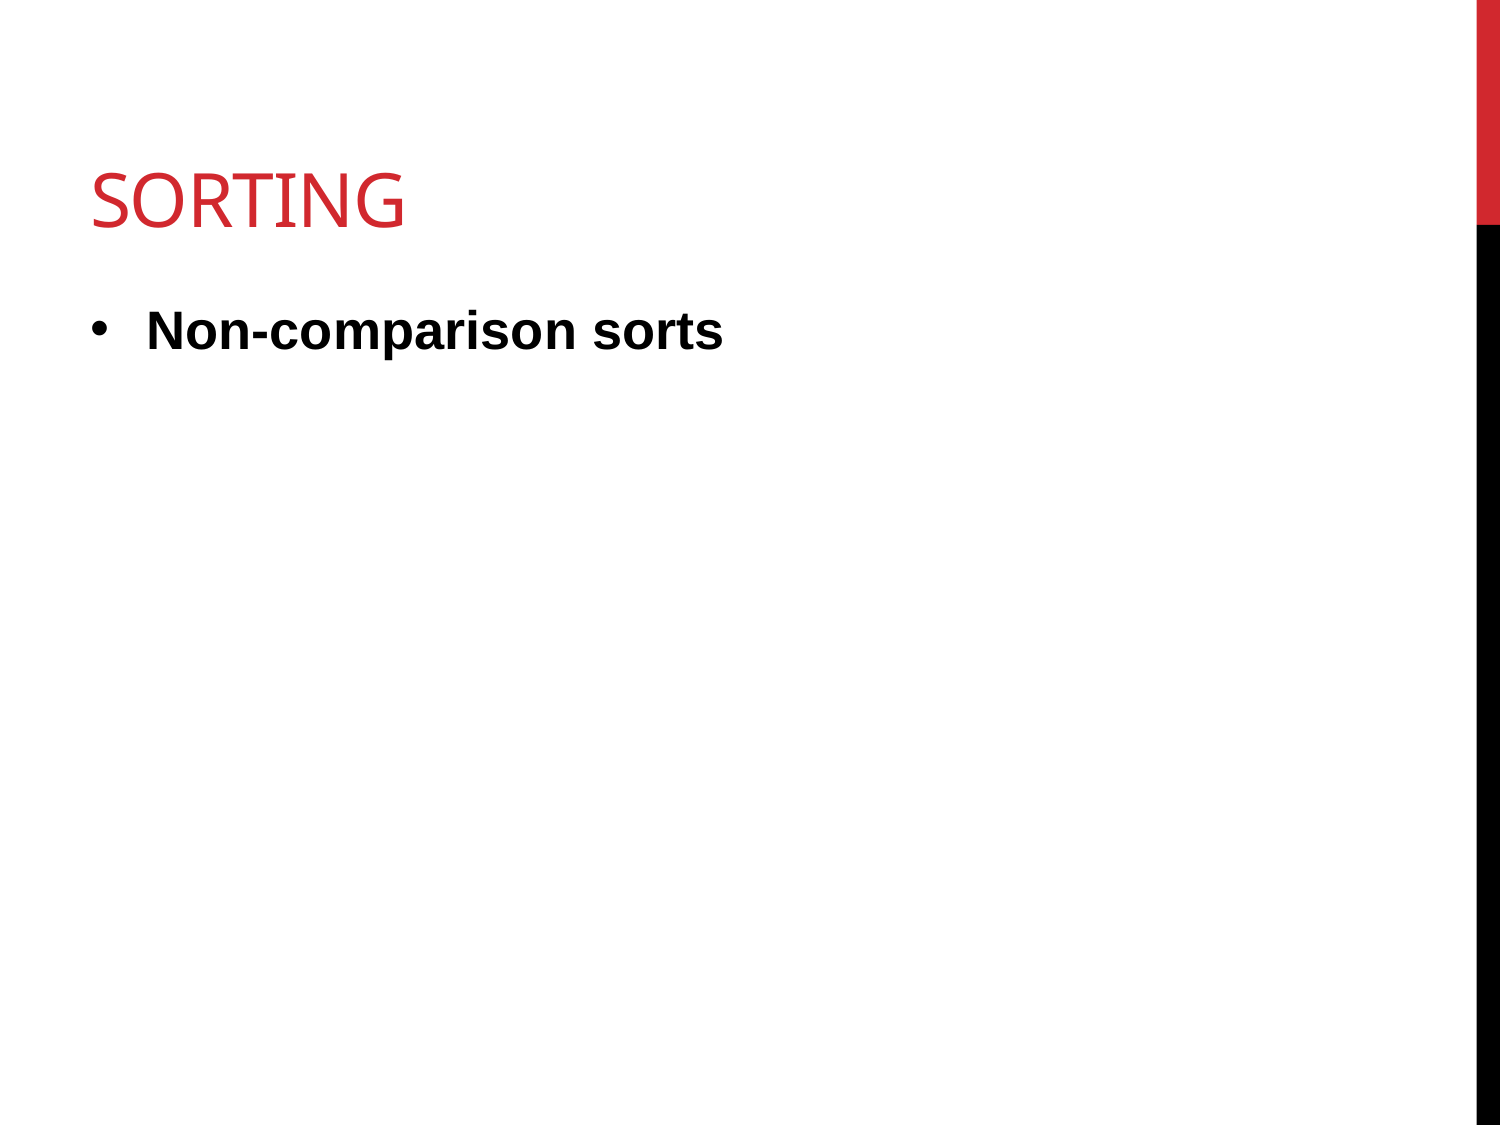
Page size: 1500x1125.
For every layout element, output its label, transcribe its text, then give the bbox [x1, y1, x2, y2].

title Sorting [75, 25, 1325, 250]
list Non-comparison sorts [75, 287, 1325, 1052]
